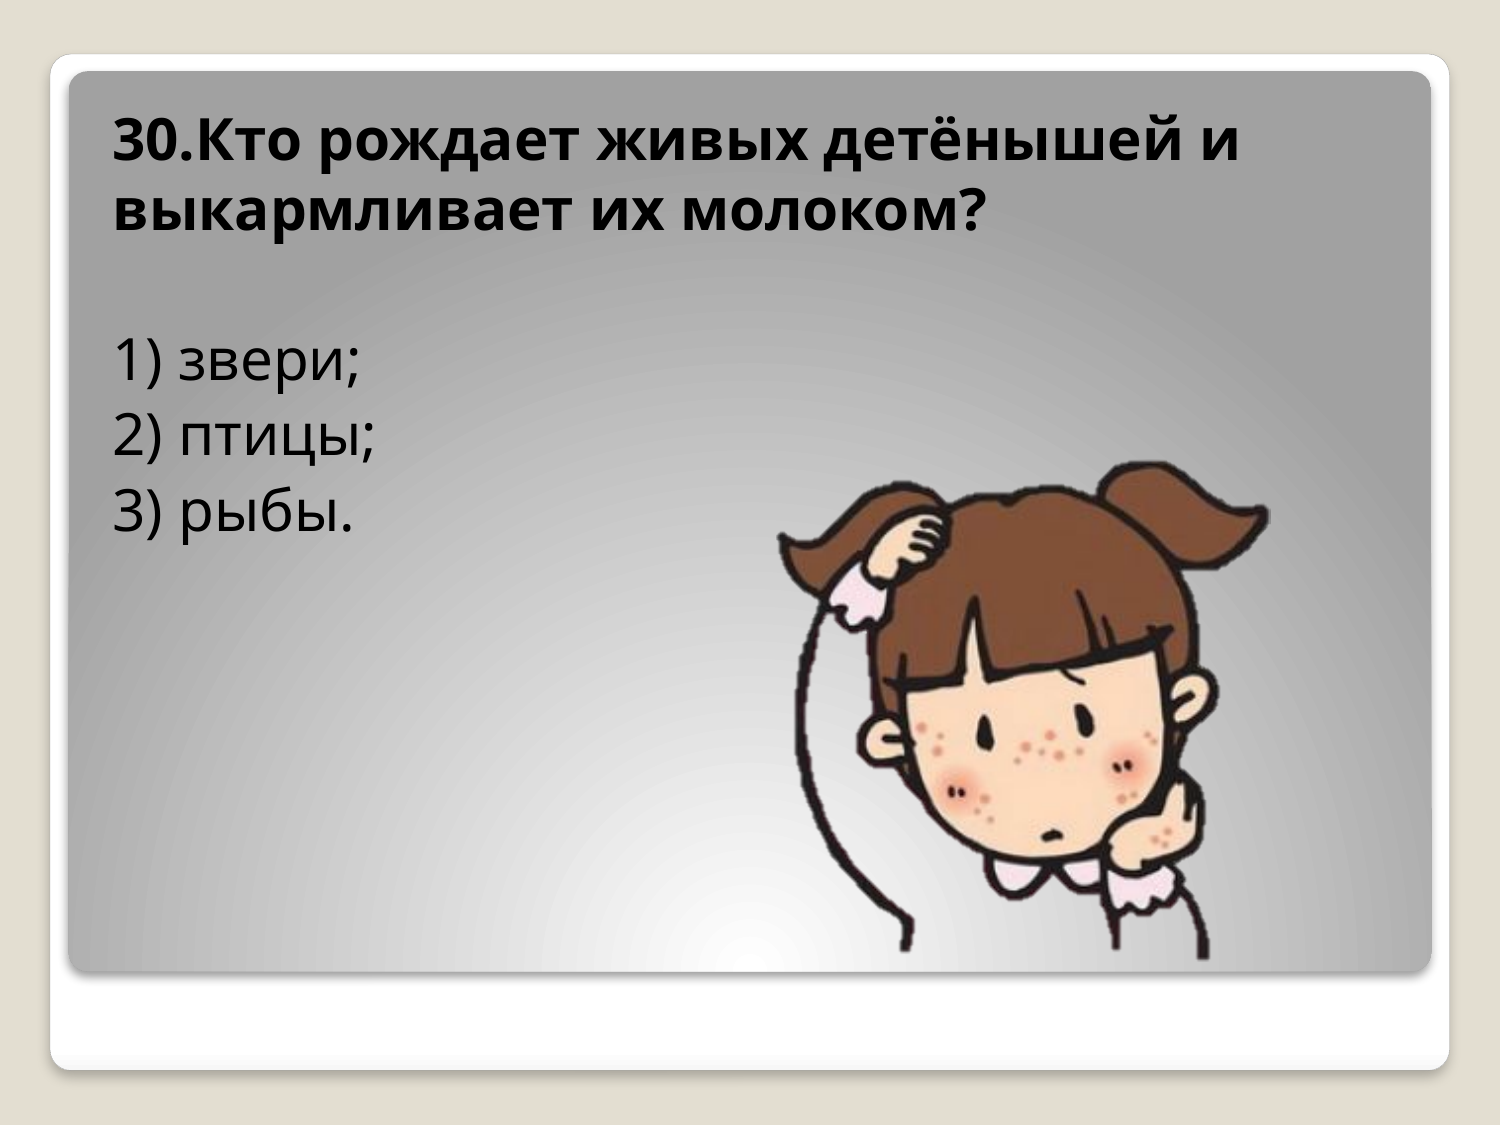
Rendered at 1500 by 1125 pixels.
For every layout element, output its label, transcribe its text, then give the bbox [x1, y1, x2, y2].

picture [776, 455, 1271, 966]
list 30.Кто рождает живых детёнышей и выкармливает их молоком? 1) звери; 2) птицы; 3) рыбы. [82, 86, 1425, 774]
